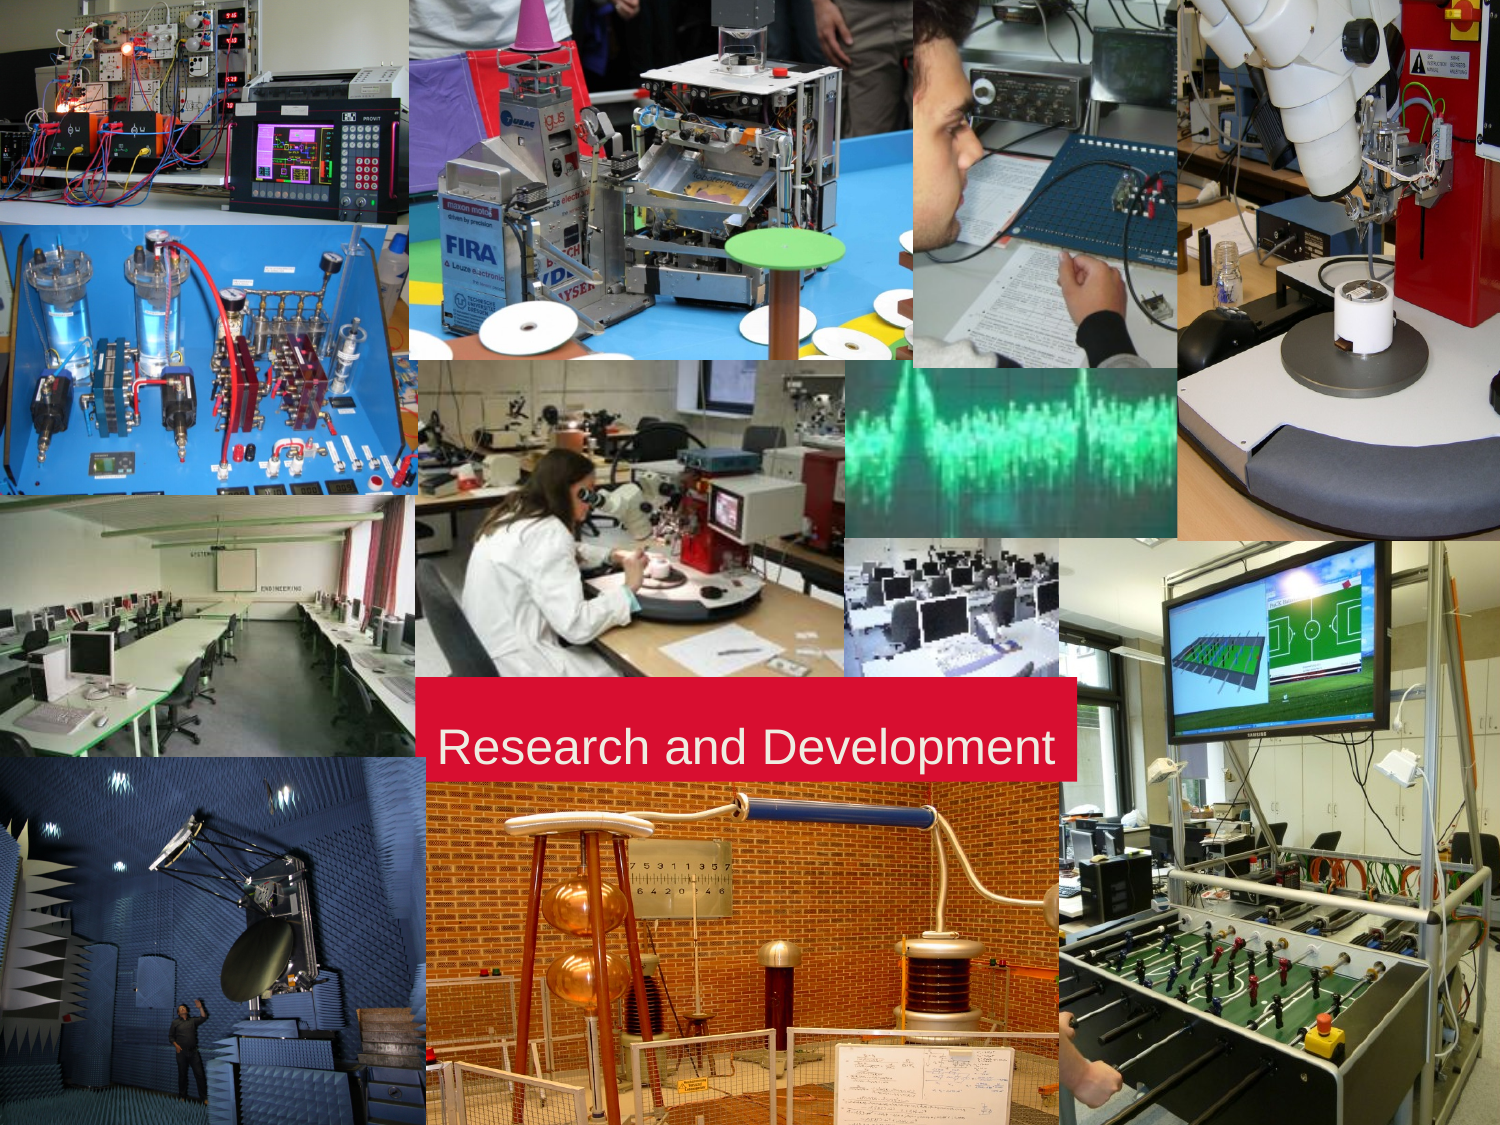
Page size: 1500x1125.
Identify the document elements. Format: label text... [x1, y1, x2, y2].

text_box Research and Development [435, 686, 1054, 760]
picture [0, 0, 1500, 1125]
